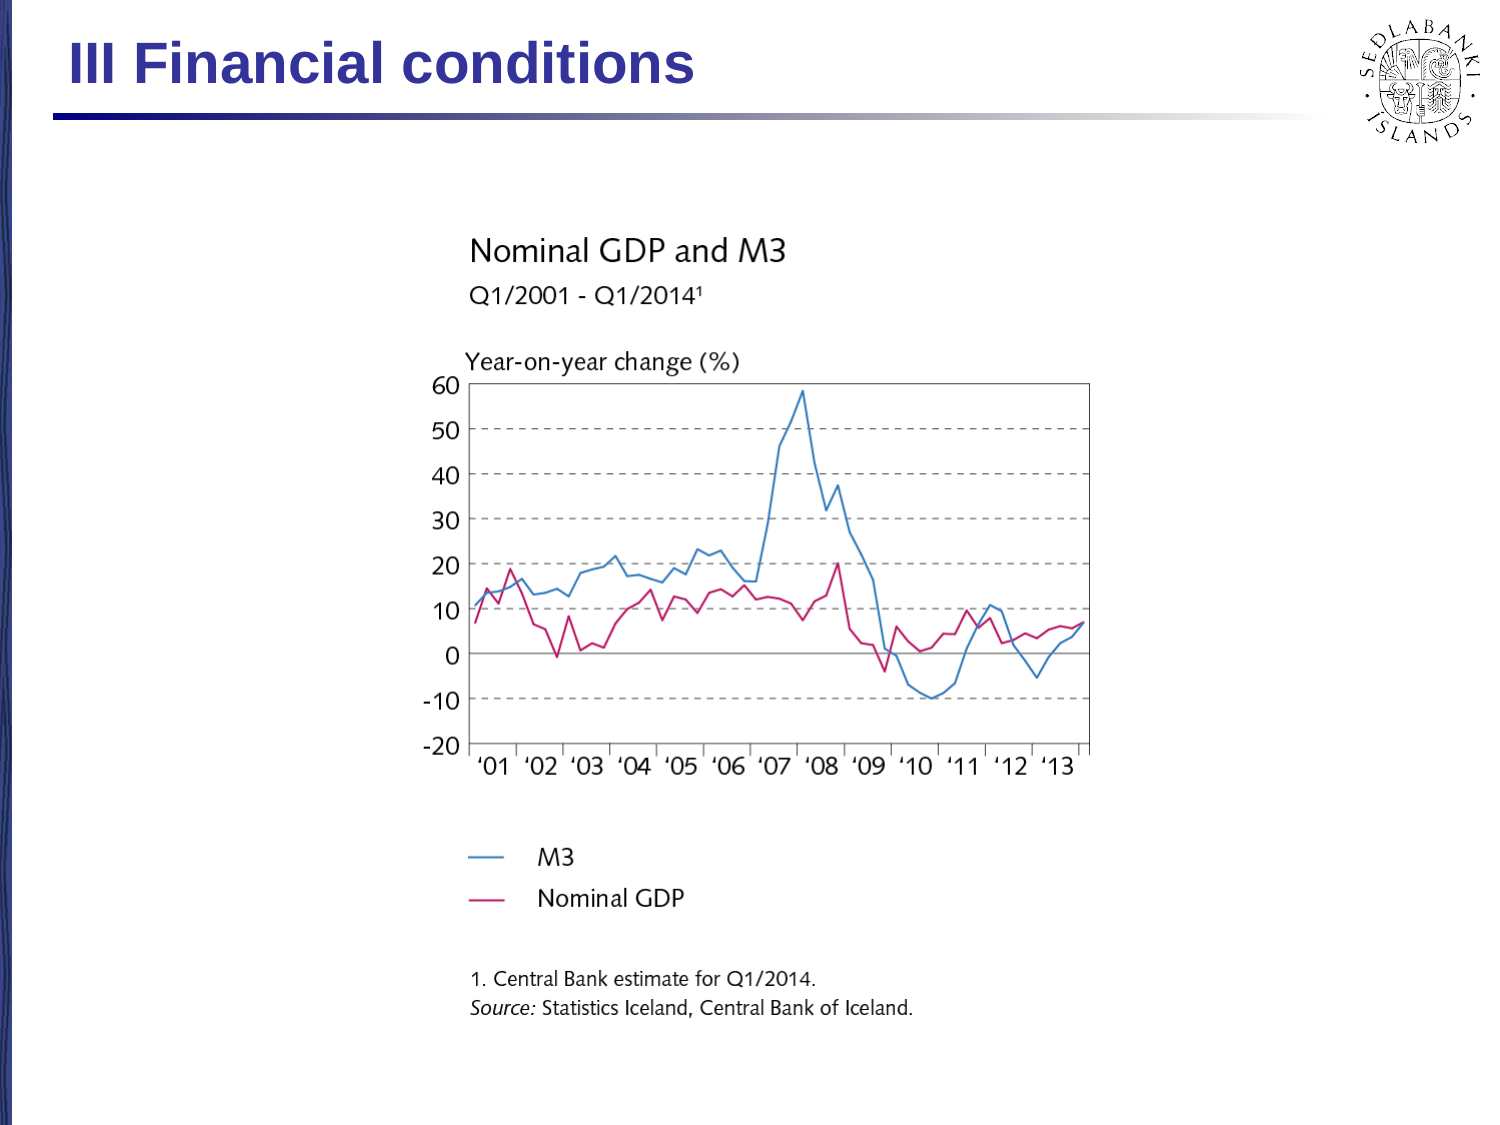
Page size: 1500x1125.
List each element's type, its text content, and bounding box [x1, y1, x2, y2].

picture [0, 0, 12, 1125]
picture [1357, 18, 1482, 149]
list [422, 188, 1090, 1020]
title III Financial conditions [52, 10, 1330, 111]
